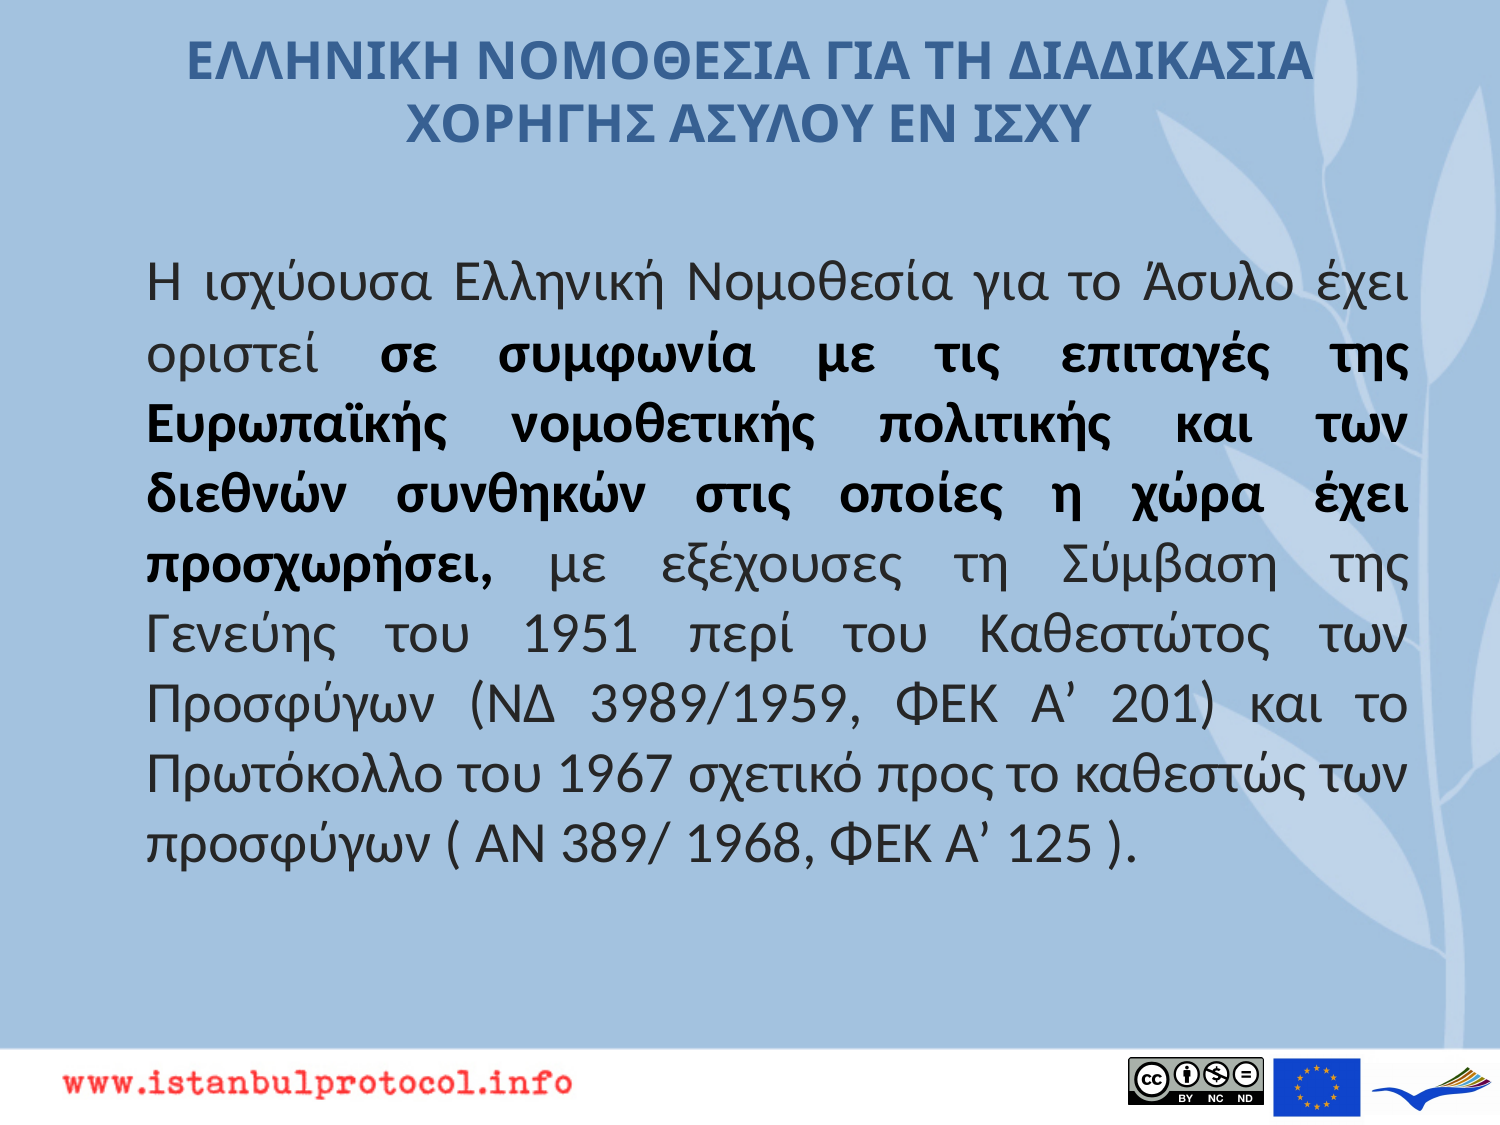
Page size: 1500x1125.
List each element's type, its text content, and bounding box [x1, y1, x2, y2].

list Η ισχύουσα Ελληνική Νομοθεσία για το Άσυλο έχει οριστεί σε συμφωνία με τις επιταγές της Ευρωπαϊκής νομοθετικής πολιτικής και των διεθνών συνθηκών στις οποίες η χώρα έχει προσχωρήσει, με εξέχουσες τη Σύμβαση της Γενεύης του 1951 περί του Καθεστώτος των Προσφύγων (ΝΔ 3989/1959, ΦΕΚ Α’ 201) και το Πρωτόκολλο του 1967 σχετικό προς το καθεστώς των προσφύγων ( ΑΝ 389/ 1968, ΦΕΚ Α’ 125 ). [75, 184, 1425, 1005]
picture [0, 0, 1500, 1125]
title Ελληνικη νομοθεςια για τη διαδικασια χορηγησ ασυλου εν ισχυ [75, 19, 1425, 161]
